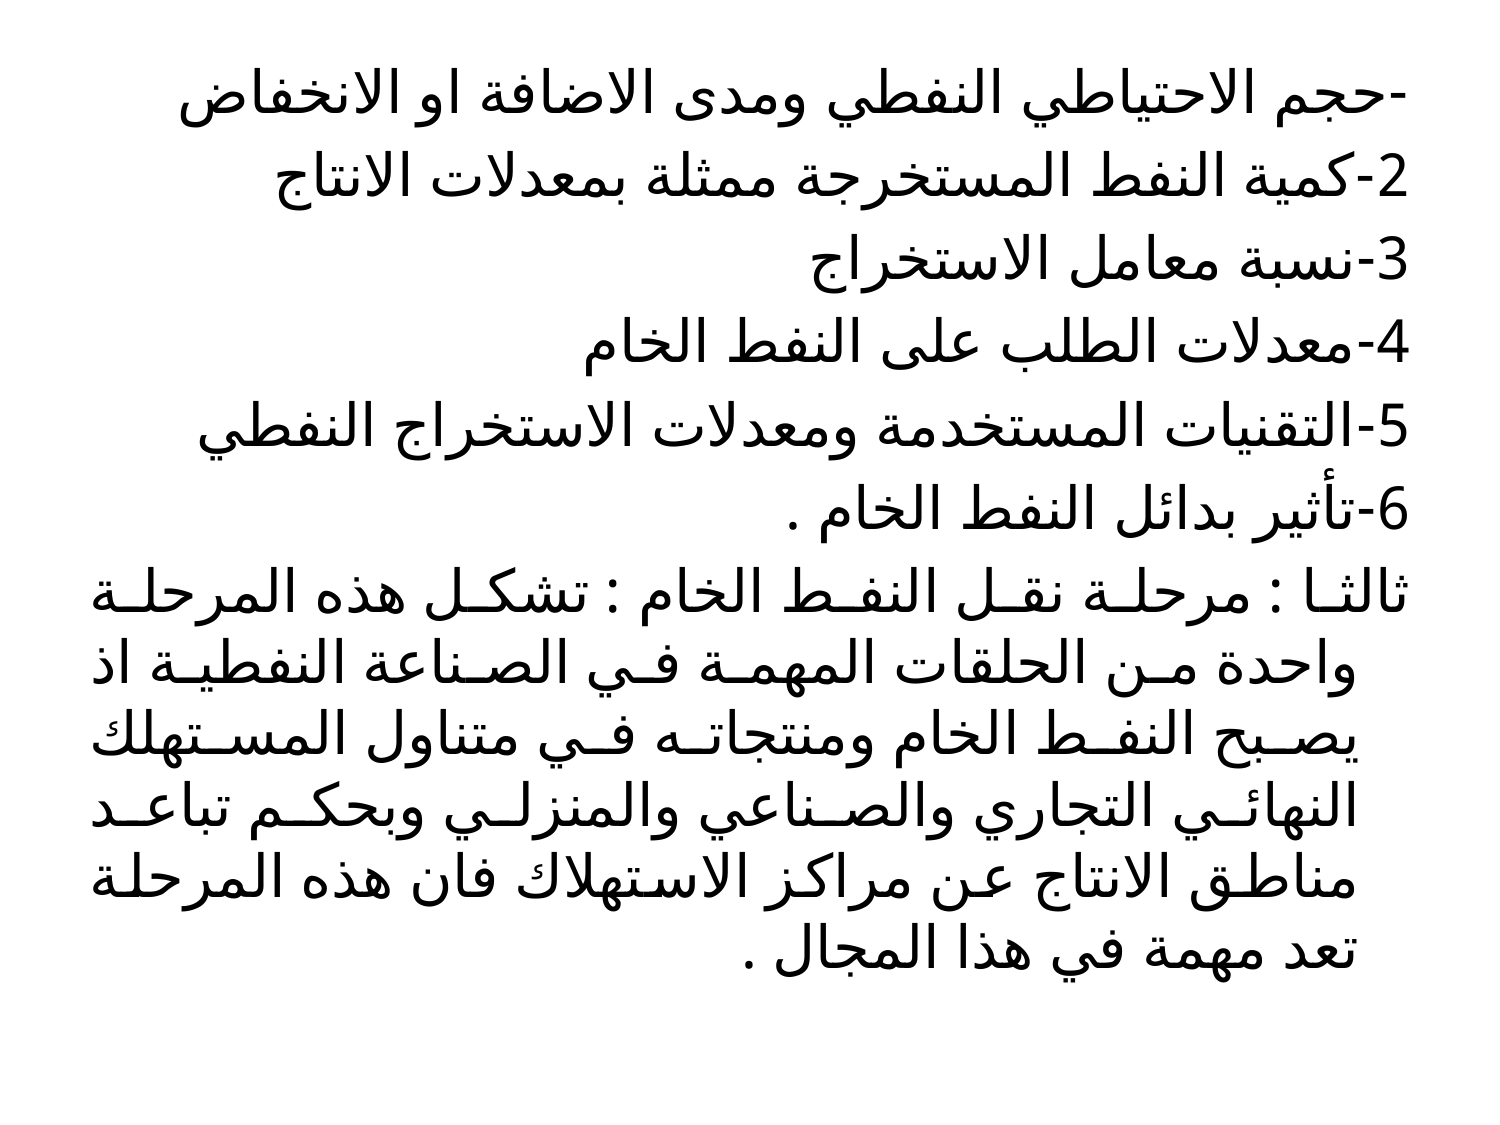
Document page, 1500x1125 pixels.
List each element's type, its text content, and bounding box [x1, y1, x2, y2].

list -حجم الاحتياطي النفطي ومدى الاضافة او الانخفاض 2-كمية النفط المستخرجة ممثلة بمعدلات الانتاج 3-نسبة معامل الاستخراج 4-معدلات الطلب على النفط الخام 5-التقنيات المستخدمة ومعدلات الاستخراج النفطي 6-تأثير بدائل النفط الخام . ثالثا : مرحلة نقل النفط الخام : تشكل هذه المرحلة واحدة من الحلقات المهمة في الصناعة النفطية اذ يصبح النفط الخام ومنتجاته في متناول المستهلك النهائي التجاري والصناعي والمنزلي وبحكم تباعد مناطق الانتاج عن مراكز الاستهلاك فان هذه المرحلة تعد مهمة في هذا المجال . [75, 46, 1425, 1005]
